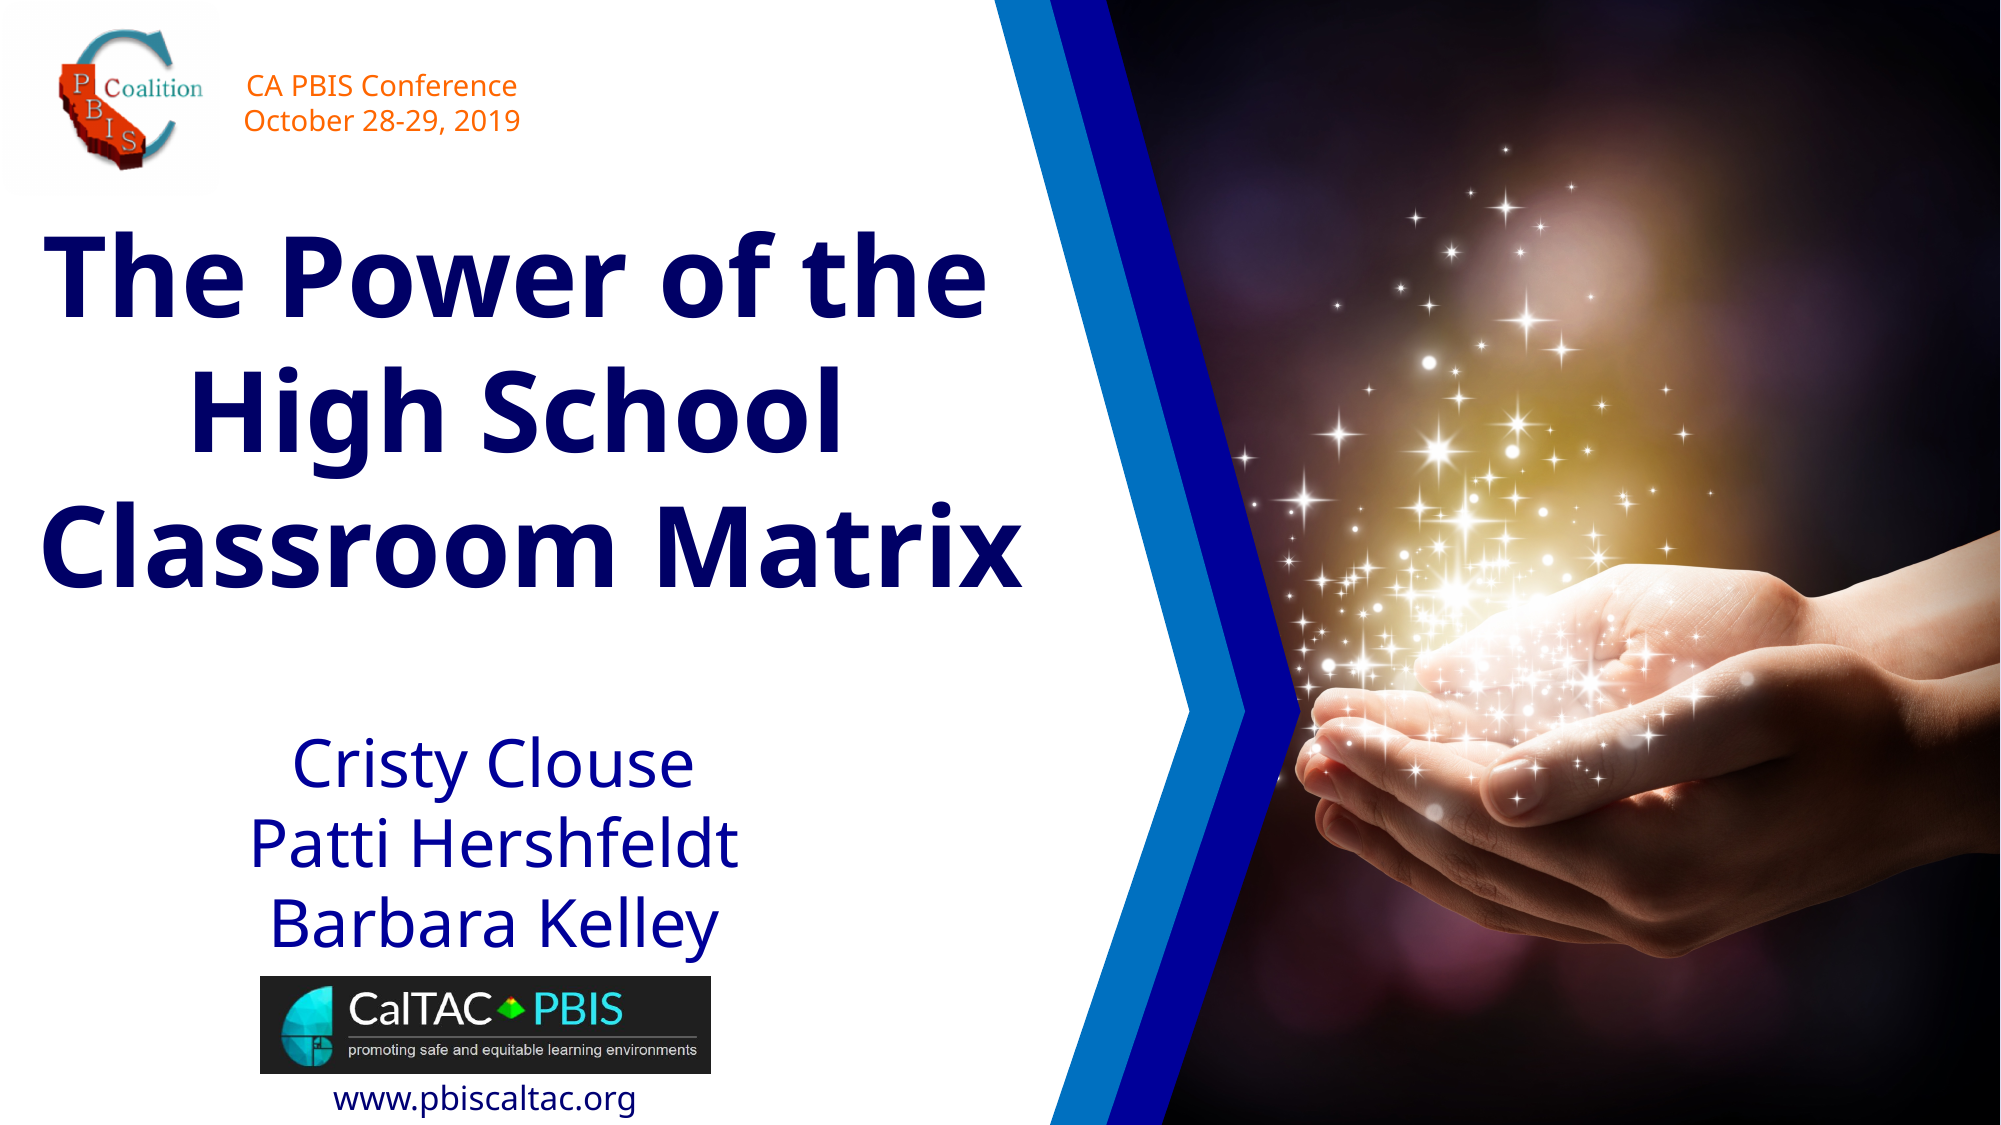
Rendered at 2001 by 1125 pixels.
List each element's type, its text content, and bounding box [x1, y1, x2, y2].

text_box CA PBIS Conference October 28-29, 2019 [228, 59, 537, 145]
text_box The Power of the High School Classroom Matrix [22, 197, 1040, 618]
text_box Cristy Clouse Patti Hershfeldt Barbara Kelley [233, 712, 756, 968]
picture [1106, 0, 2000, 1125]
text_box www.pbiscaltac.org [318, 1074, 653, 1125]
picture [260, 975, 711, 1074]
picture [0, 0, 222, 198]
